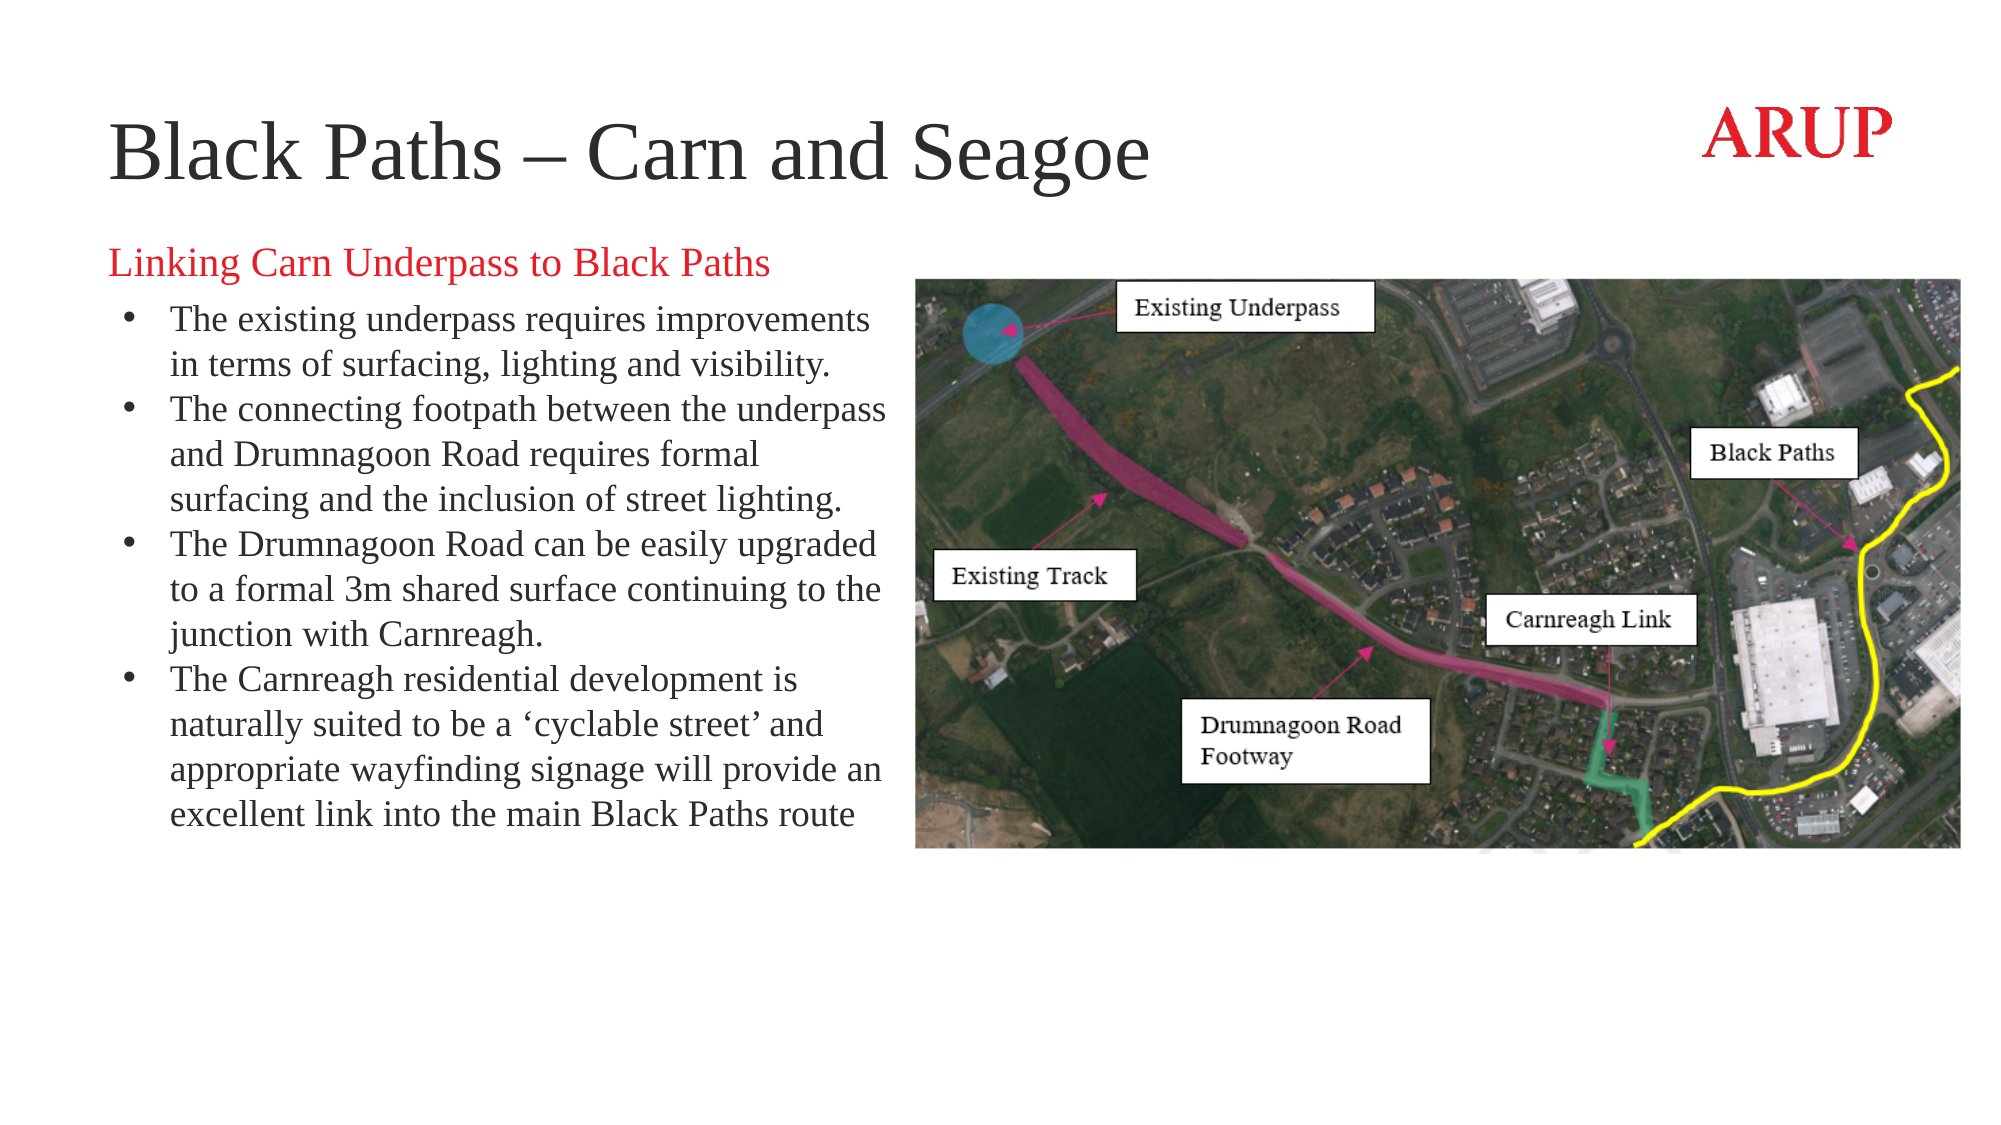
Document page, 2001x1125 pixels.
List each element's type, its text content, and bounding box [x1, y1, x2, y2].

picture [1702, 107, 1892, 158]
list Linking Carn Underpass to Black Paths [108, 235, 1591, 286]
text_box The existing underpass requires improvements in terms of surfacing, lighting and visibility. The connecting footpath between the underpass and Drumnagoon Road requires formal surfacing and the inclusion of street lighting. The Drumnagoon Road can be easily upgraded to a formal 3m shared surface continuing to the junction with Carnreagh. The Carnreagh residential development is naturally suited to be a ‘cyclable street’ and appropriate wayfinding signage will provide an excellent link into the main Black Paths route [108, 286, 906, 842]
list Black Paths – Carn and Seagoe [108, 96, 1632, 184]
picture [906, 271, 1973, 854]
